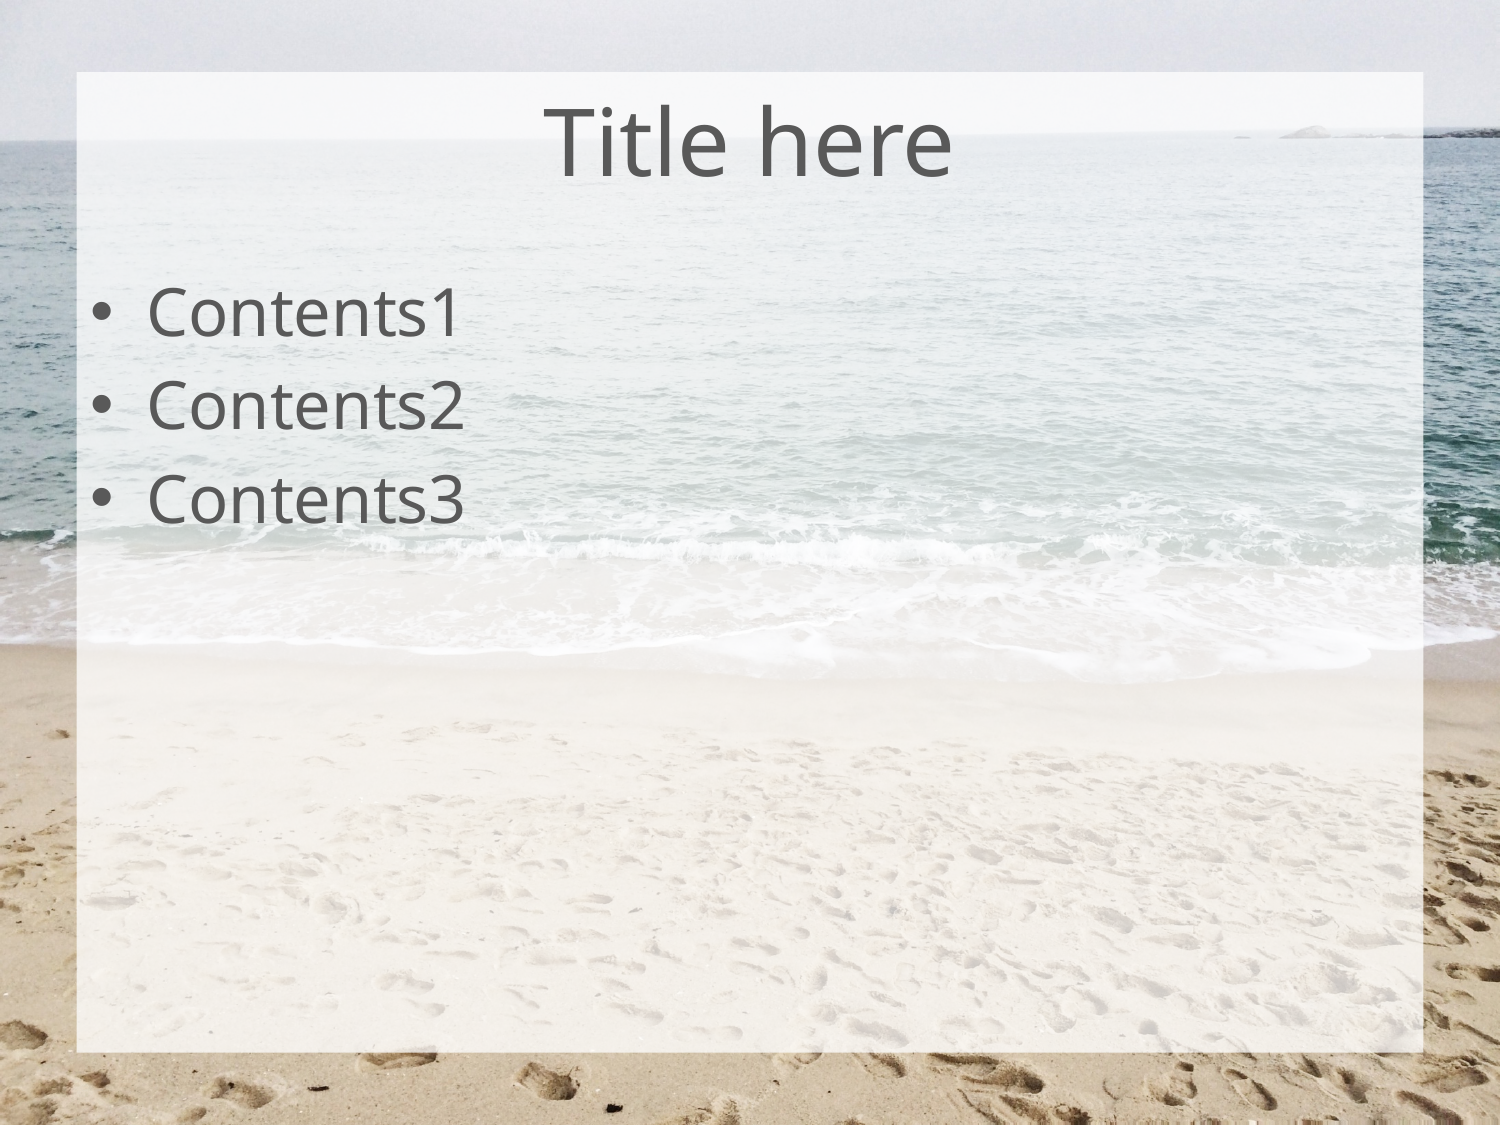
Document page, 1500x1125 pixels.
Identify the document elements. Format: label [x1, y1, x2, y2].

text_box [0, 0, 1500, 1125]
